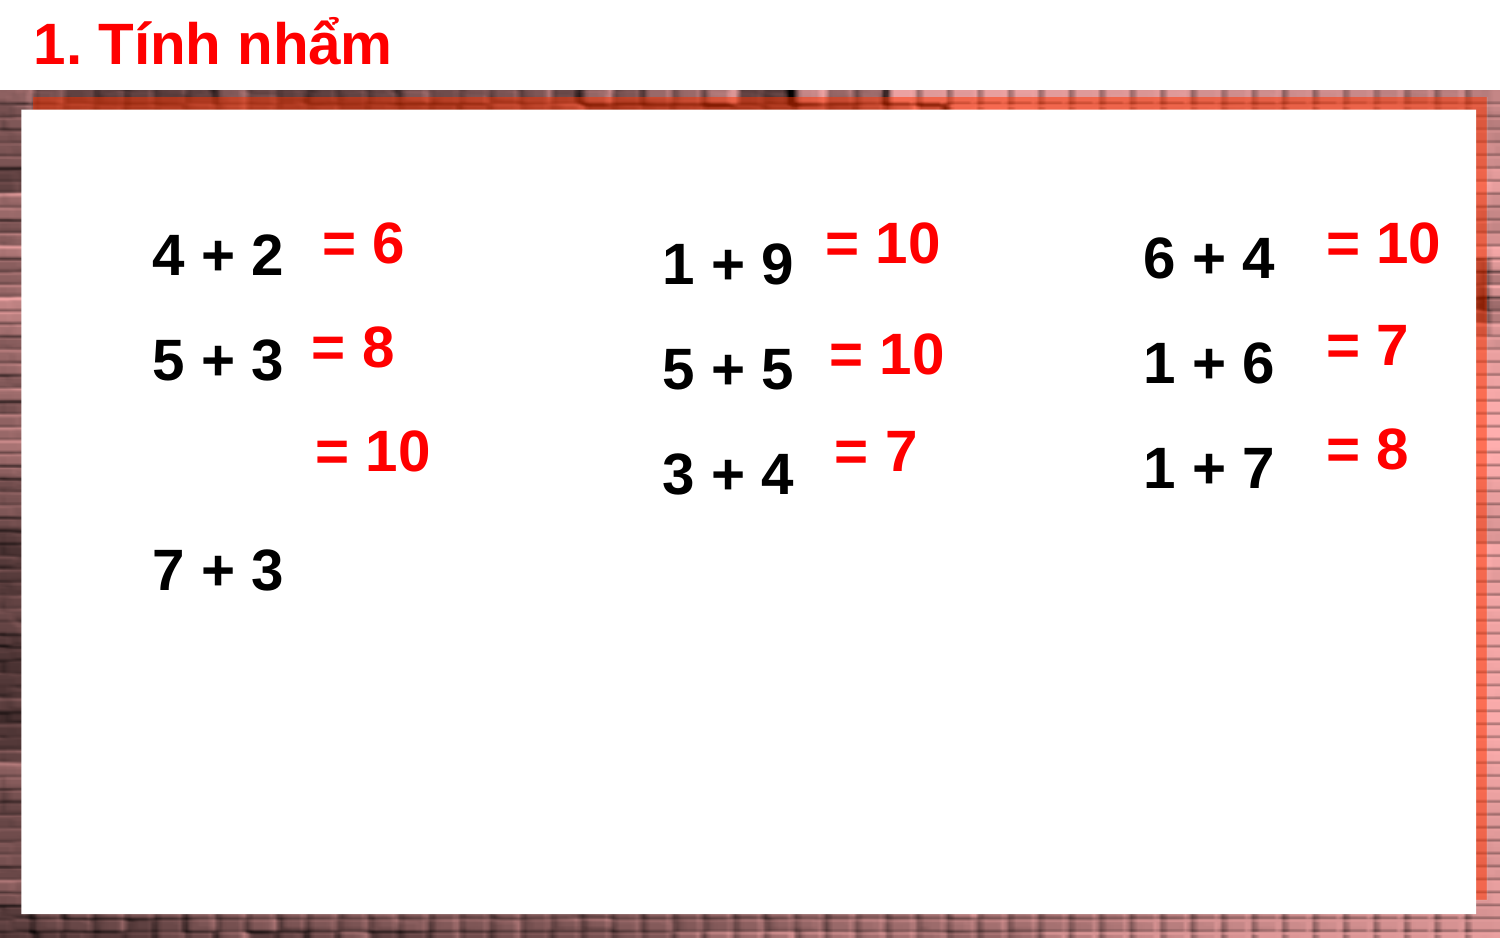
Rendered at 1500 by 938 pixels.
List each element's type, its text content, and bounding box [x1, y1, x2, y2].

picture [0, 90, 1500, 938]
text_box 1. Tính nhẩm [19, 0, 408, 84]
